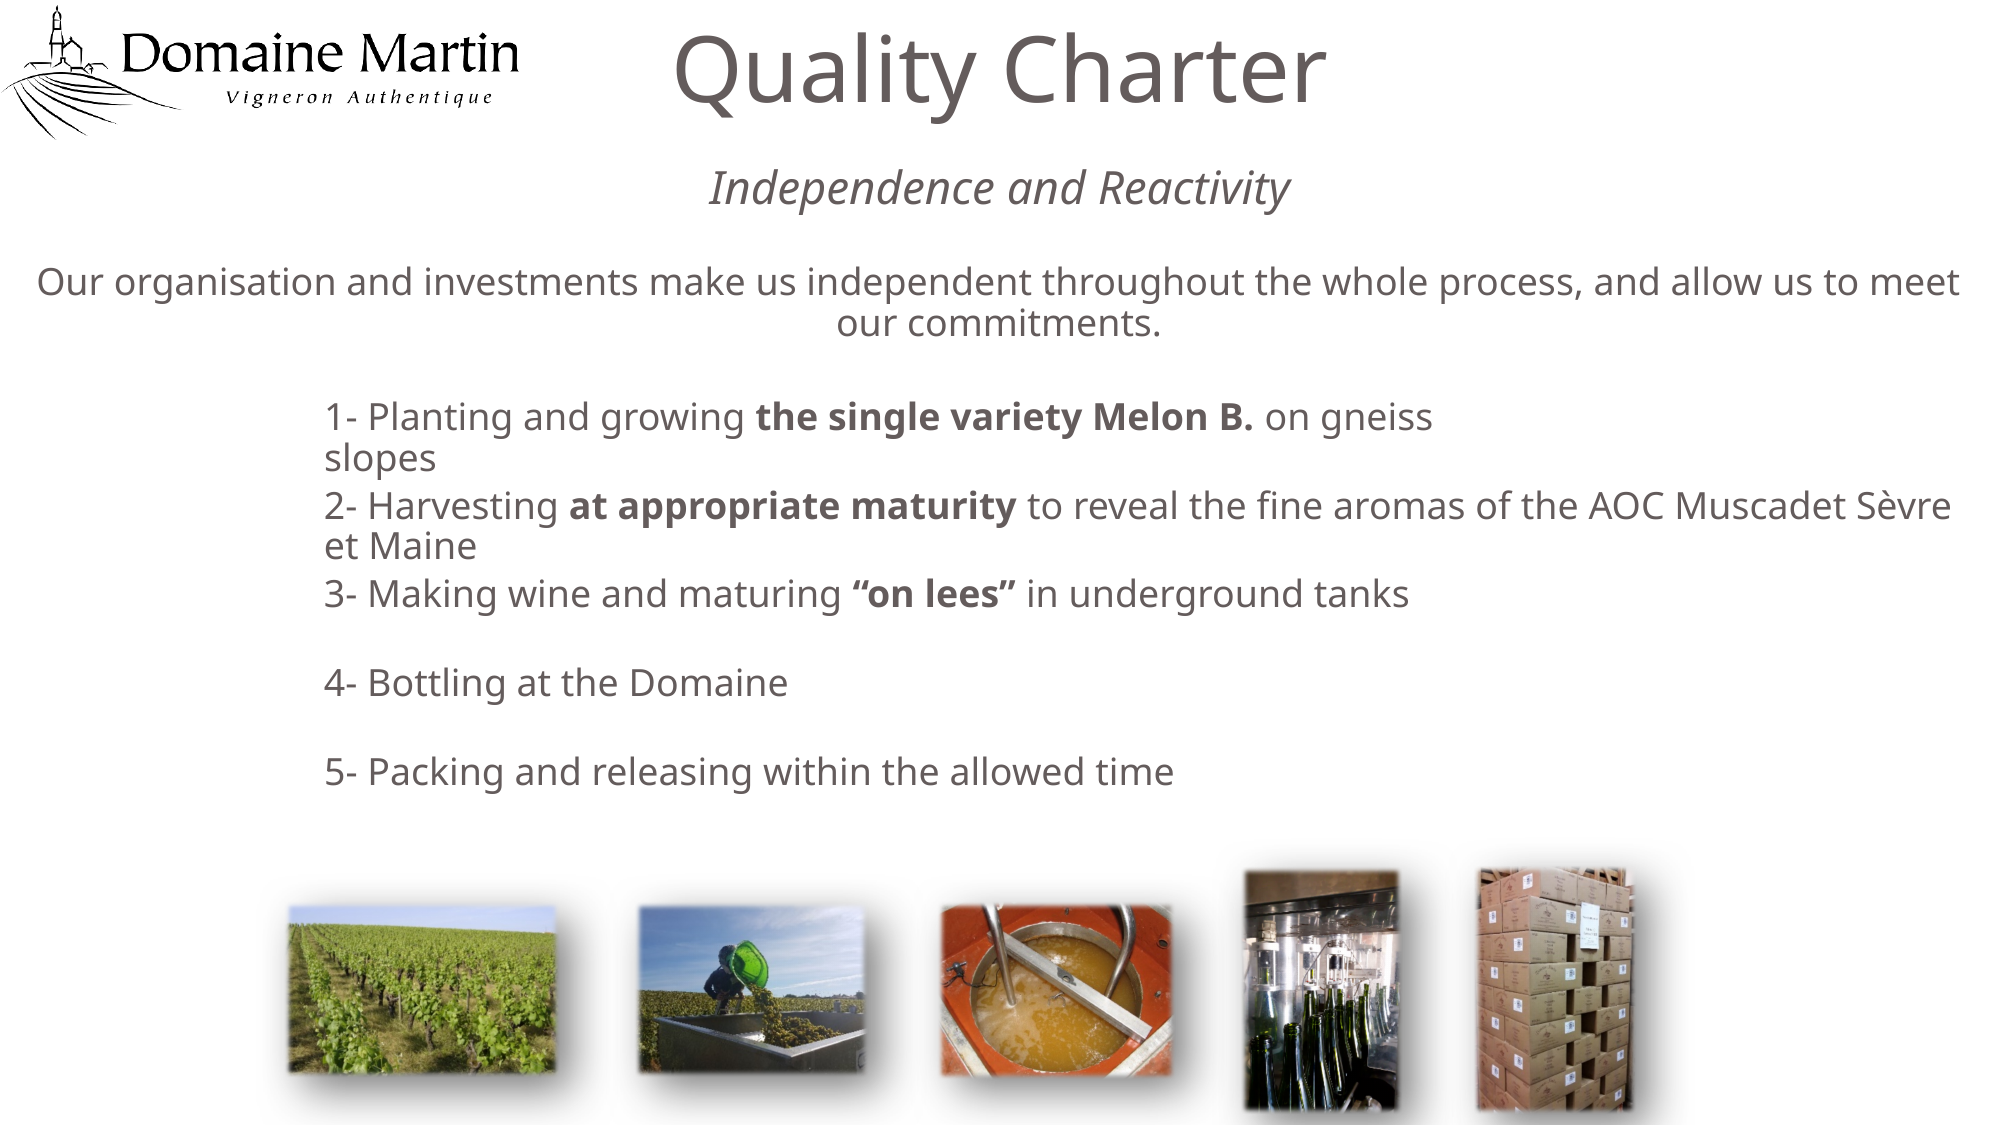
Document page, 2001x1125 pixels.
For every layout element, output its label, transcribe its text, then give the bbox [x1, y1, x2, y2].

text_box 1- Planting and growing the single variety Melon B. on gneiss slopes [309, 390, 1496, 443]
text_box 2- Harvesting at appropriate maturity to reveal the fine aromas of the AOC Muscadet Sèvre et Maine [309, 479, 1999, 532]
picture [937, 901, 1176, 1080]
text_box Independence and Reactivity [0, 151, 2000, 222]
picture [1240, 866, 1403, 1115]
title Quality Charter [0, 0, 2000, 146]
text_box 3- Making wine and maturing “on lees” in underground tanks [309, 568, 1908, 620]
picture [1, 5, 519, 140]
picture [1430, 873, 1680, 1107]
text_box Our organisation and investments make us independent throughout the whole process, and allow us to meet our commitments. [0, 255, 1999, 313]
text_box 4- Bottling at the Domaine [309, 656, 868, 709]
picture [634, 901, 869, 1078]
text_box 5- Packing and releasing within the allowed time [309, 745, 1222, 798]
picture [284, 901, 560, 1078]
